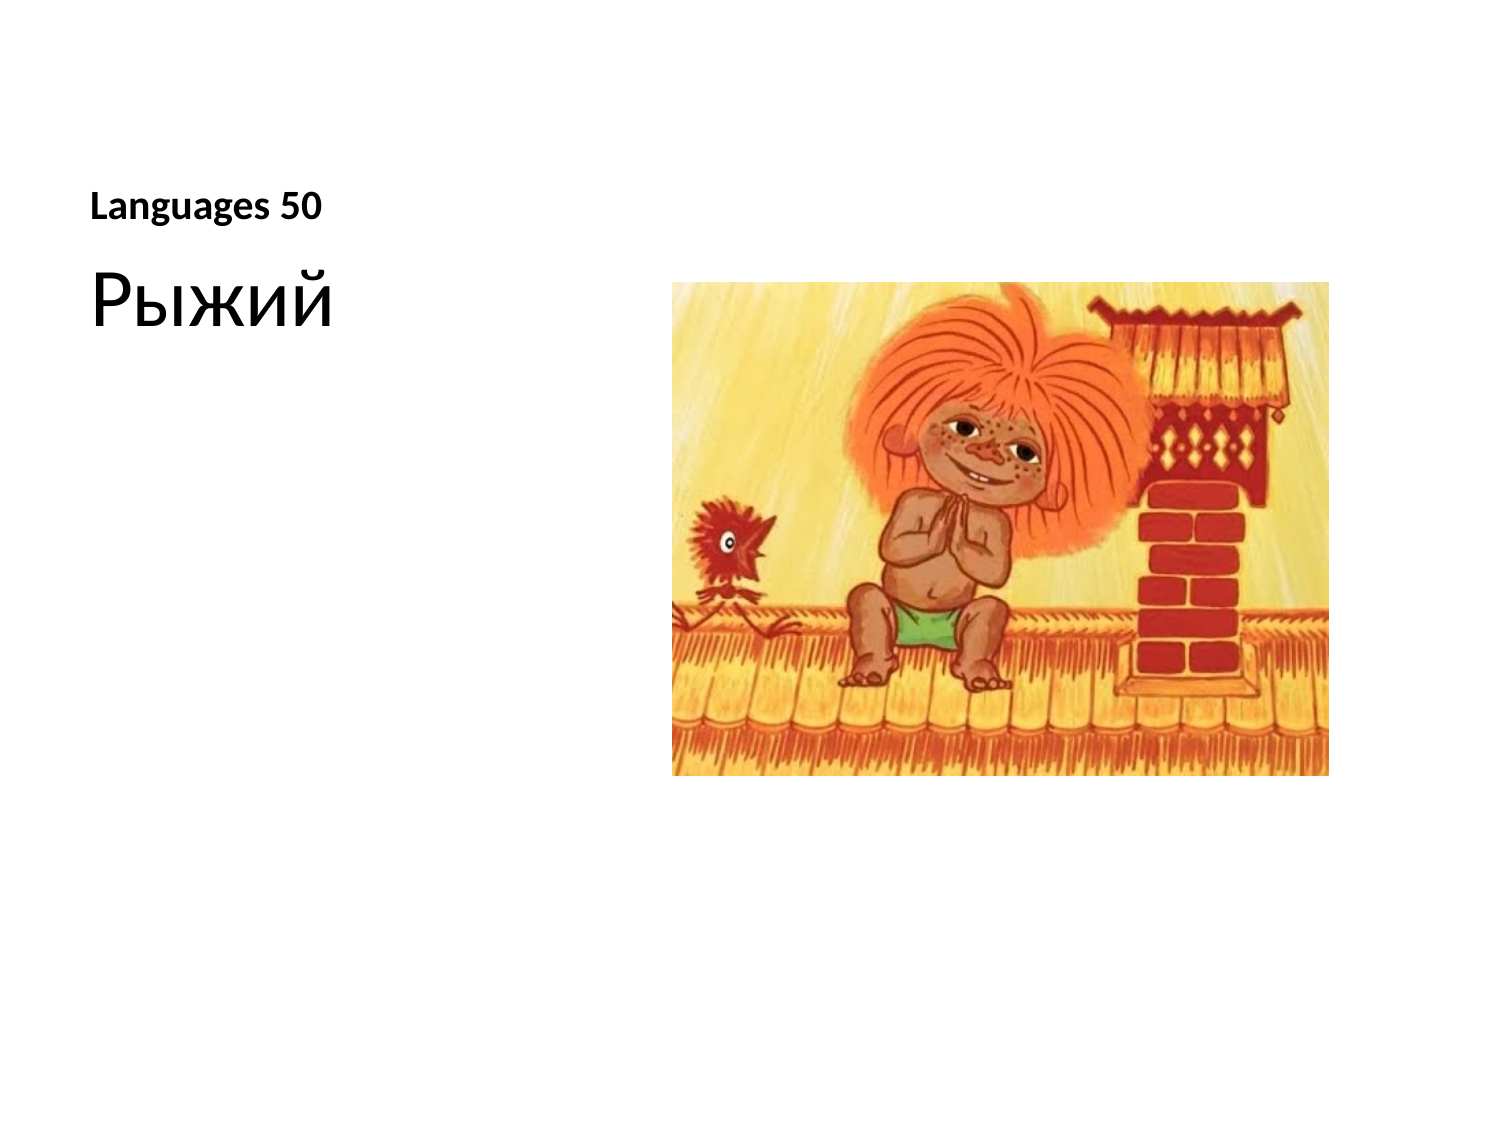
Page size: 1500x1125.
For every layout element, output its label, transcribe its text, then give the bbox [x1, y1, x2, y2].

title Languages 50 [75, 44, 569, 235]
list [671, 282, 1330, 776]
list Рыжий [75, 235, 569, 1005]
